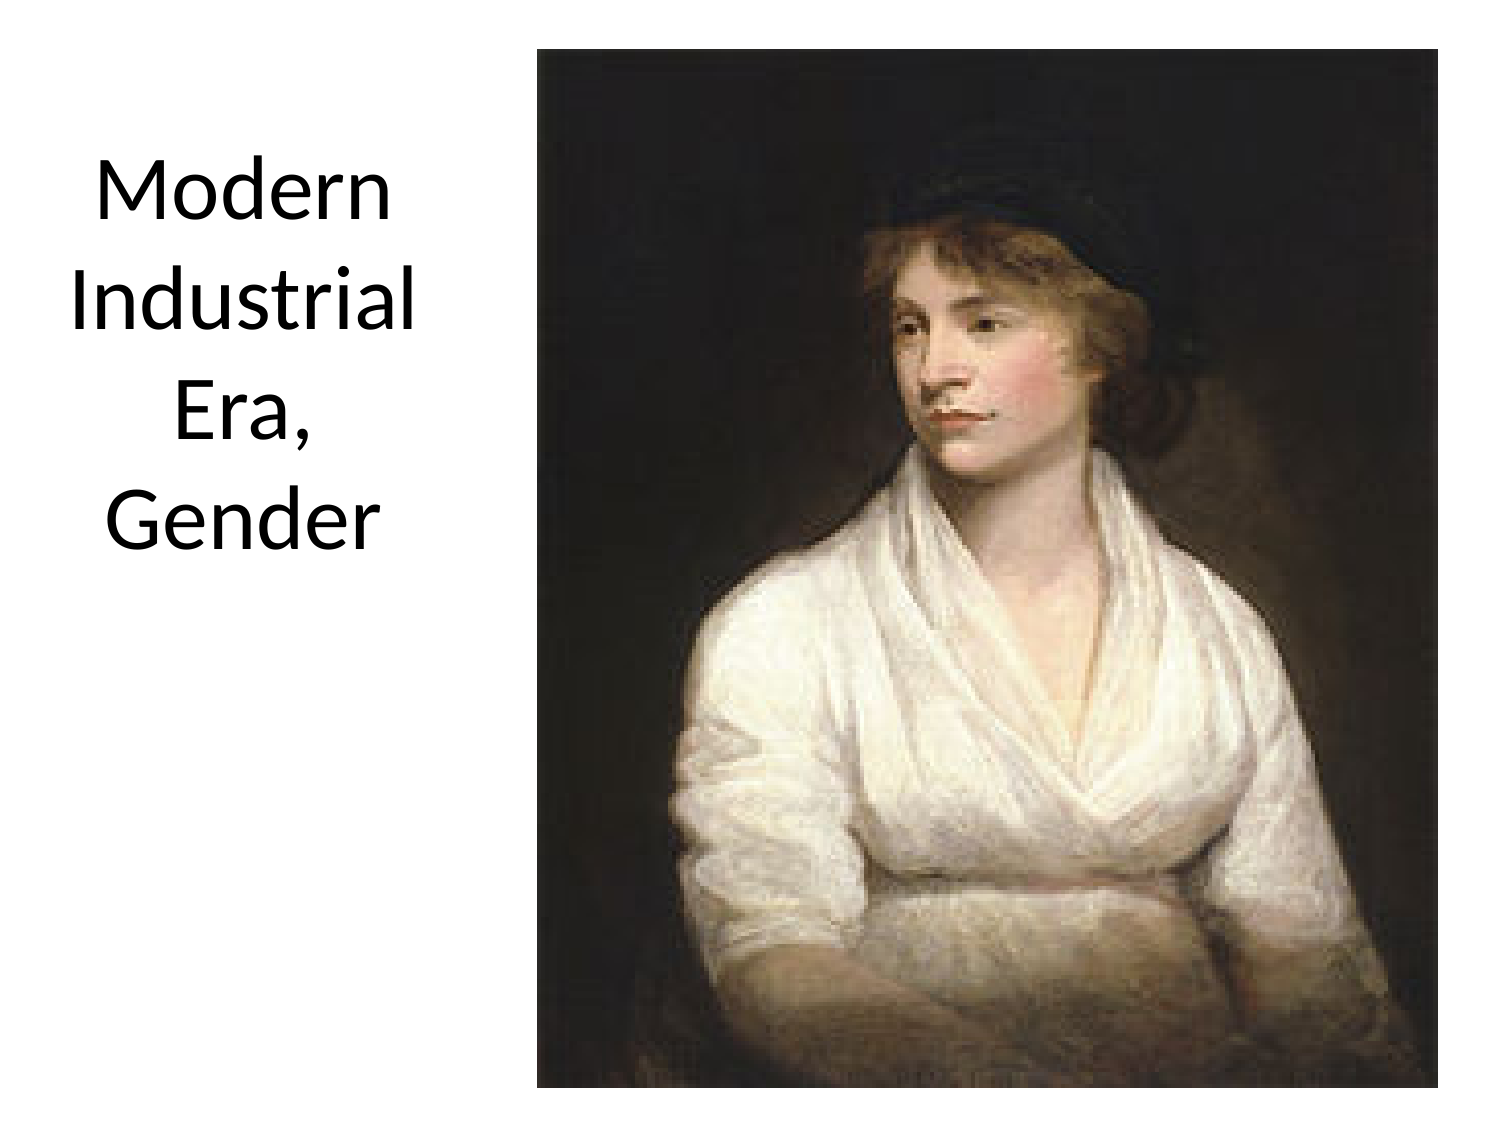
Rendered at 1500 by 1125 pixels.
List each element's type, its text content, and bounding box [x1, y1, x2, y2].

title Modern Industrial Era, Gender [50, 45, 438, 650]
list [537, 49, 1438, 1088]
